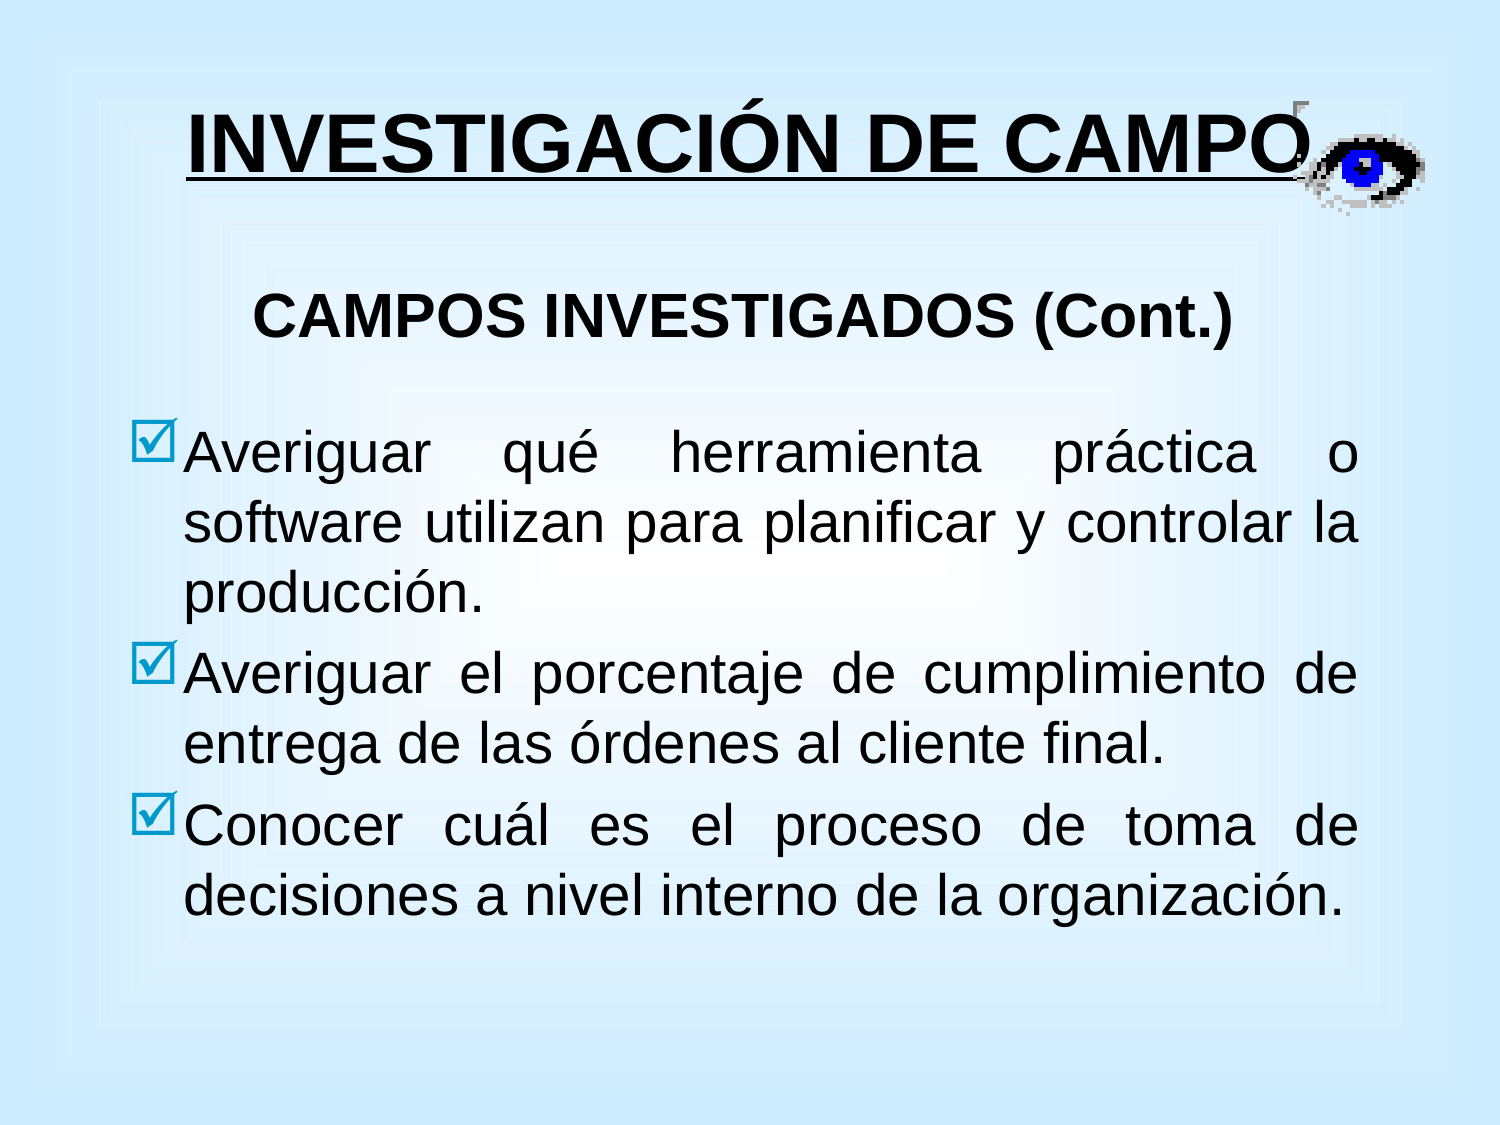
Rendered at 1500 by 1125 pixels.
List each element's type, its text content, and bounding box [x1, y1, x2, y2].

list CAMPOS INVESTIGADOS (Cont.) Averiguar qué herramienta práctica o software utilizan para planificar y controlar la producción. Averiguar el porcentaje de cumplimiento de entrega de las órdenes al cliente final. Conocer cuál es el proceso de toma de decisiones a nivel interno de la organización. [111, 266, 1377, 1012]
title INVESTIGACIÓN DE CAMPO [74, 44, 1426, 233]
picture [1293, 101, 1425, 234]
